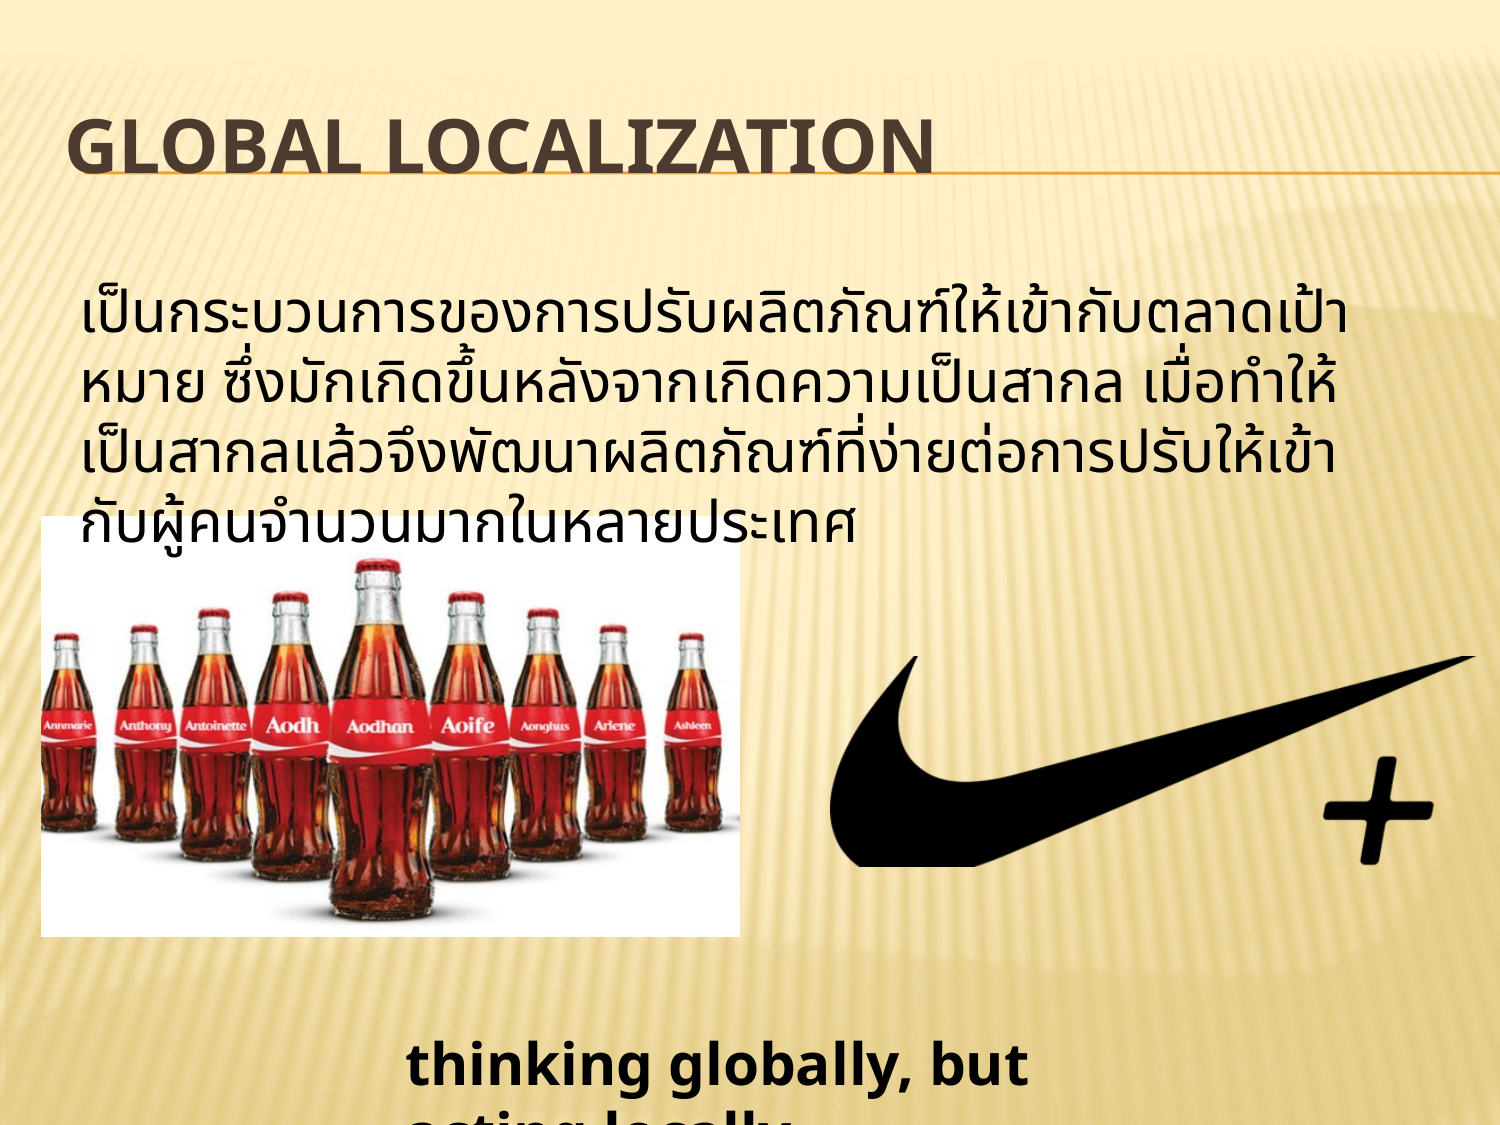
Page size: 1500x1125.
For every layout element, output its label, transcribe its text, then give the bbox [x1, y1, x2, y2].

title Global localization [50, 75, 1475, 213]
picture [830, 656, 1500, 867]
picture [40, 516, 741, 937]
text_box thinking globally, but acting locally [390, 1020, 1164, 1125]
text_box เป็นกระบวนการของการปรับผลิตภัณฑ์ให้เข้ากับตลาดเป้าหมาย ซึ่งมักเกิดขึ้นหลังจากเกิดความเป็นสากล เมื่อทำให้เป็นสากลแล้วจึงพัฒนาผลิตภัณฑ์ที่ง่ายต่อการปรับให้เข้ากับผู้คนจำนวนมากในหลายประเทศ [64, 267, 1412, 562]
